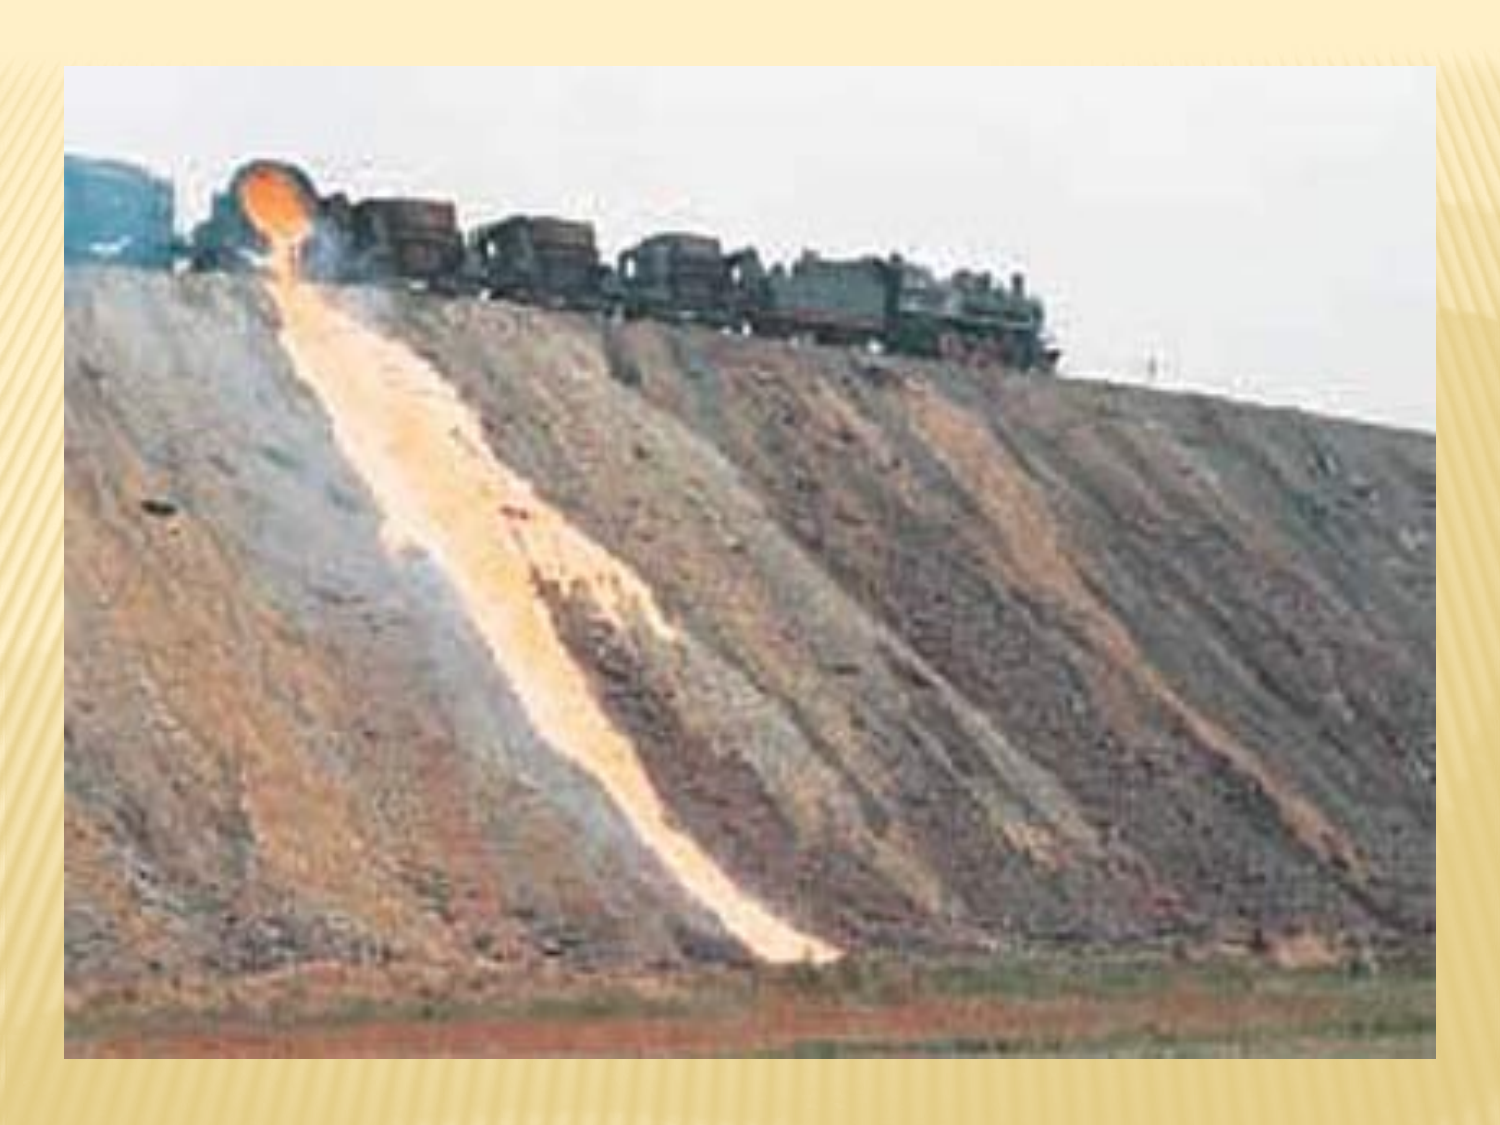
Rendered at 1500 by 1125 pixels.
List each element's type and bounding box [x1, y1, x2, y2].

picture [64, 65, 1436, 1059]
